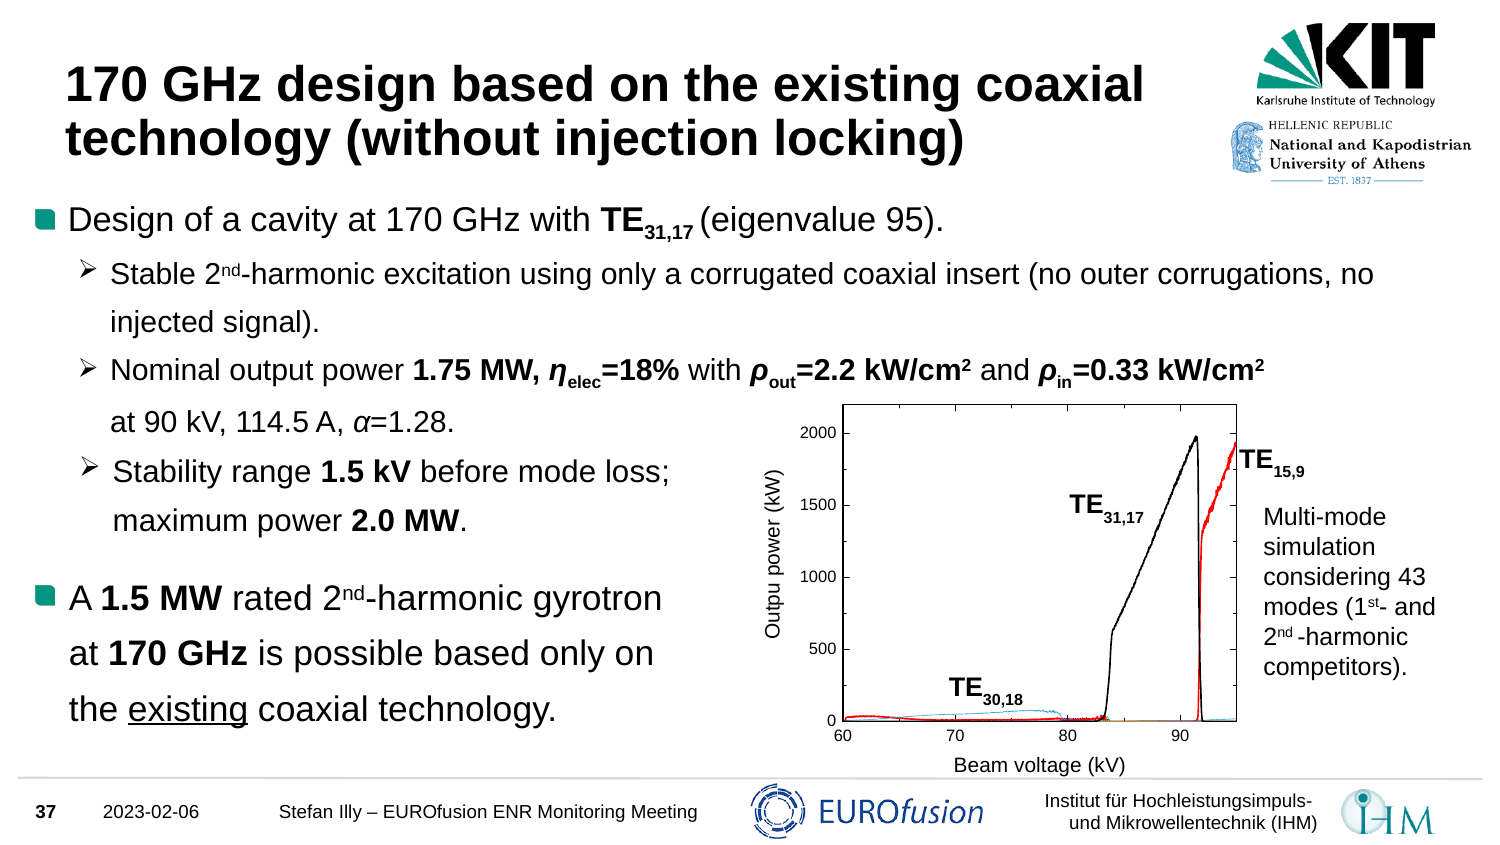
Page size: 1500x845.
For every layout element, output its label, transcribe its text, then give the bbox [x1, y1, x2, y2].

text_box Stability range 1.5 kV before mode loss; maximum power 2.0 MW. A 1.5 MW rated 2nd-harmonic gyrotron at 170 GHz is possible based only on the existing coaxial technology. [35, 439, 681, 844]
picture [35, 585, 55, 608]
picture [1257, 23, 1435, 107]
picture [1230, 119, 1495, 185]
title 170 GHz design based on the existing coaxial technology (without injection locking) [64, 48, 1192, 166]
picture [1341, 789, 1435, 834]
picture [759, 404, 1307, 779]
text_box Multi-mode simulation considering 43 modes (1st- and 2nd -harmonic competitors). [1307, 493, 1475, 688]
list Design of a cavity at 170 GHz with TE31,17 (eigenvalue 95). Stable 2nd-harmonic excitation using only a corrugated coaxial insert (no outer corrugations, no injected signal). Nominal output power 1.75 MW, ηelec=18% with ρout=2.2 kW/cm2 and ρin=0.33 kW/cm2 at 90 kV, 114.5 A, α=1.28. [35, 182, 1455, 441]
picture [750, 783, 983, 839]
picture [35, 209, 55, 232]
